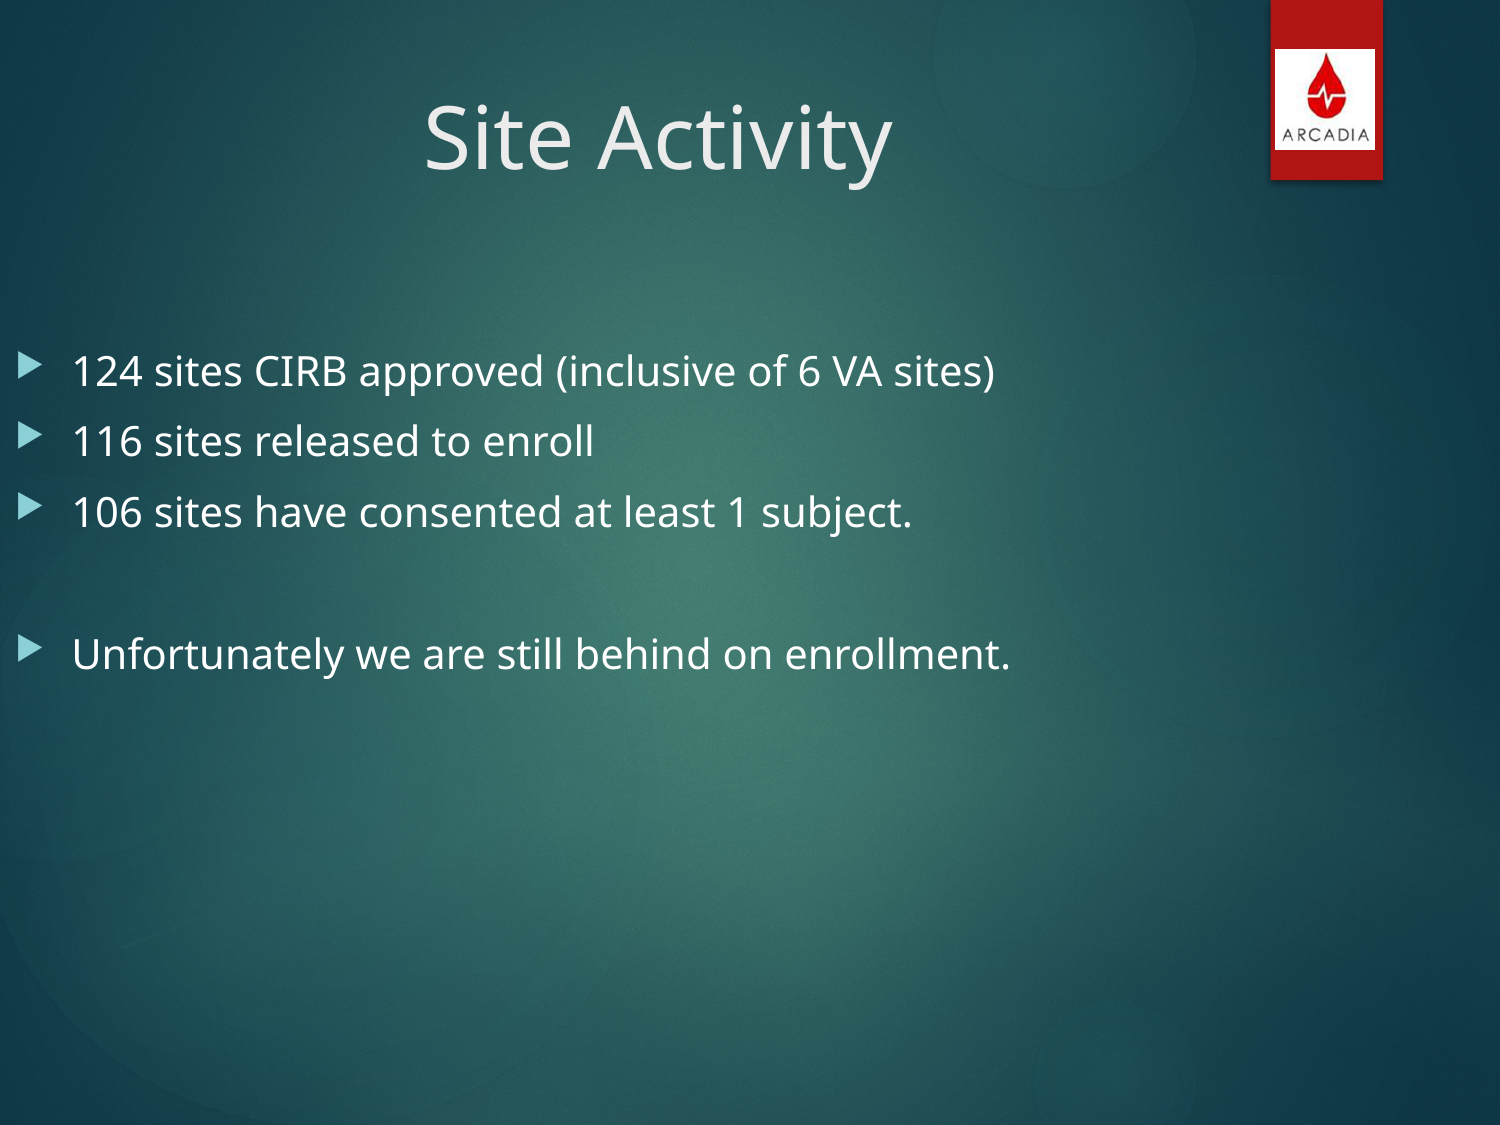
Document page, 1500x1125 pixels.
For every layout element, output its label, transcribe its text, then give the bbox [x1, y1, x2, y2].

picture [1274, 49, 1376, 151]
title Site Activity [79, 74, 1237, 304]
list 124 sites CIRB approved (inclusive of 6 VA sites) 116 sites released to enroll 106 sites have consented at least 1 subject. Unfortunately we are still behind on enrollment. [0, 336, 1475, 1025]
